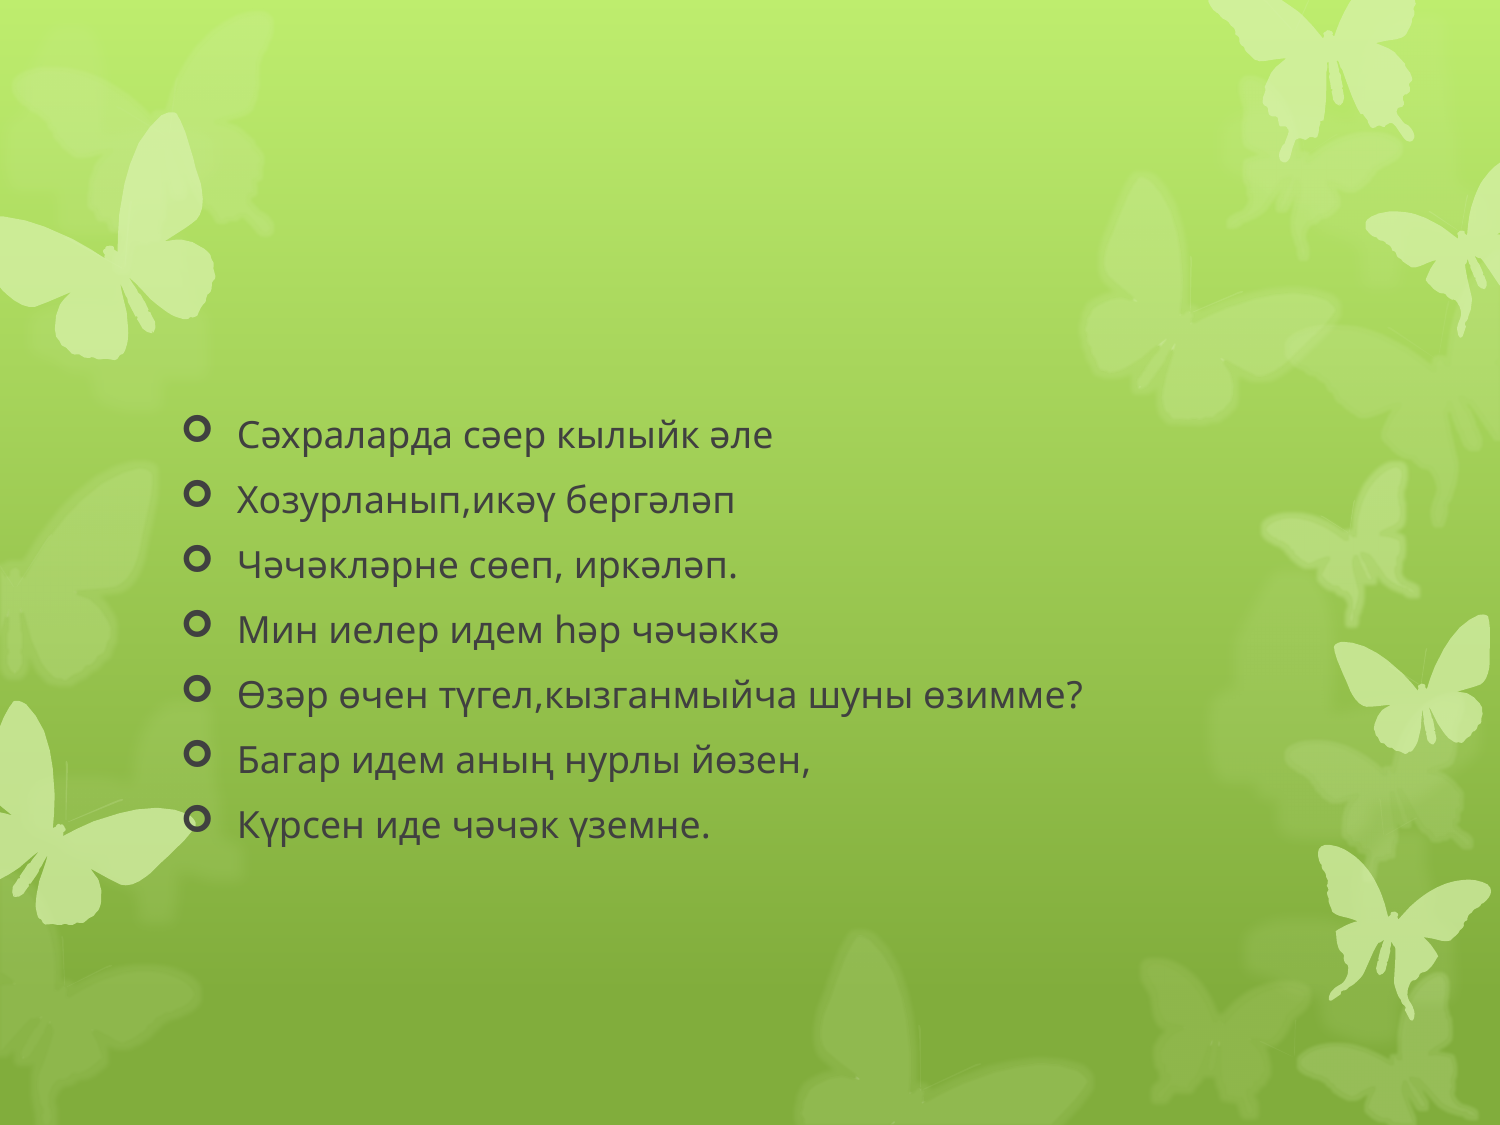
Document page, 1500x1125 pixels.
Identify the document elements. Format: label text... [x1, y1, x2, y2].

list Сәхраларда сәер кылыйк әле Хозурланып,икәү бергәләп Чәчәкләрне сөеп, иркәләп. Мин иелер идем һәр чәчәккә Өзәр өчен түгел,кызганмыйча шуны өзимме? Багар идем аның нурлы йөзен, Күрсен иде чәчәк үземне. [165, 296, 1335, 962]
